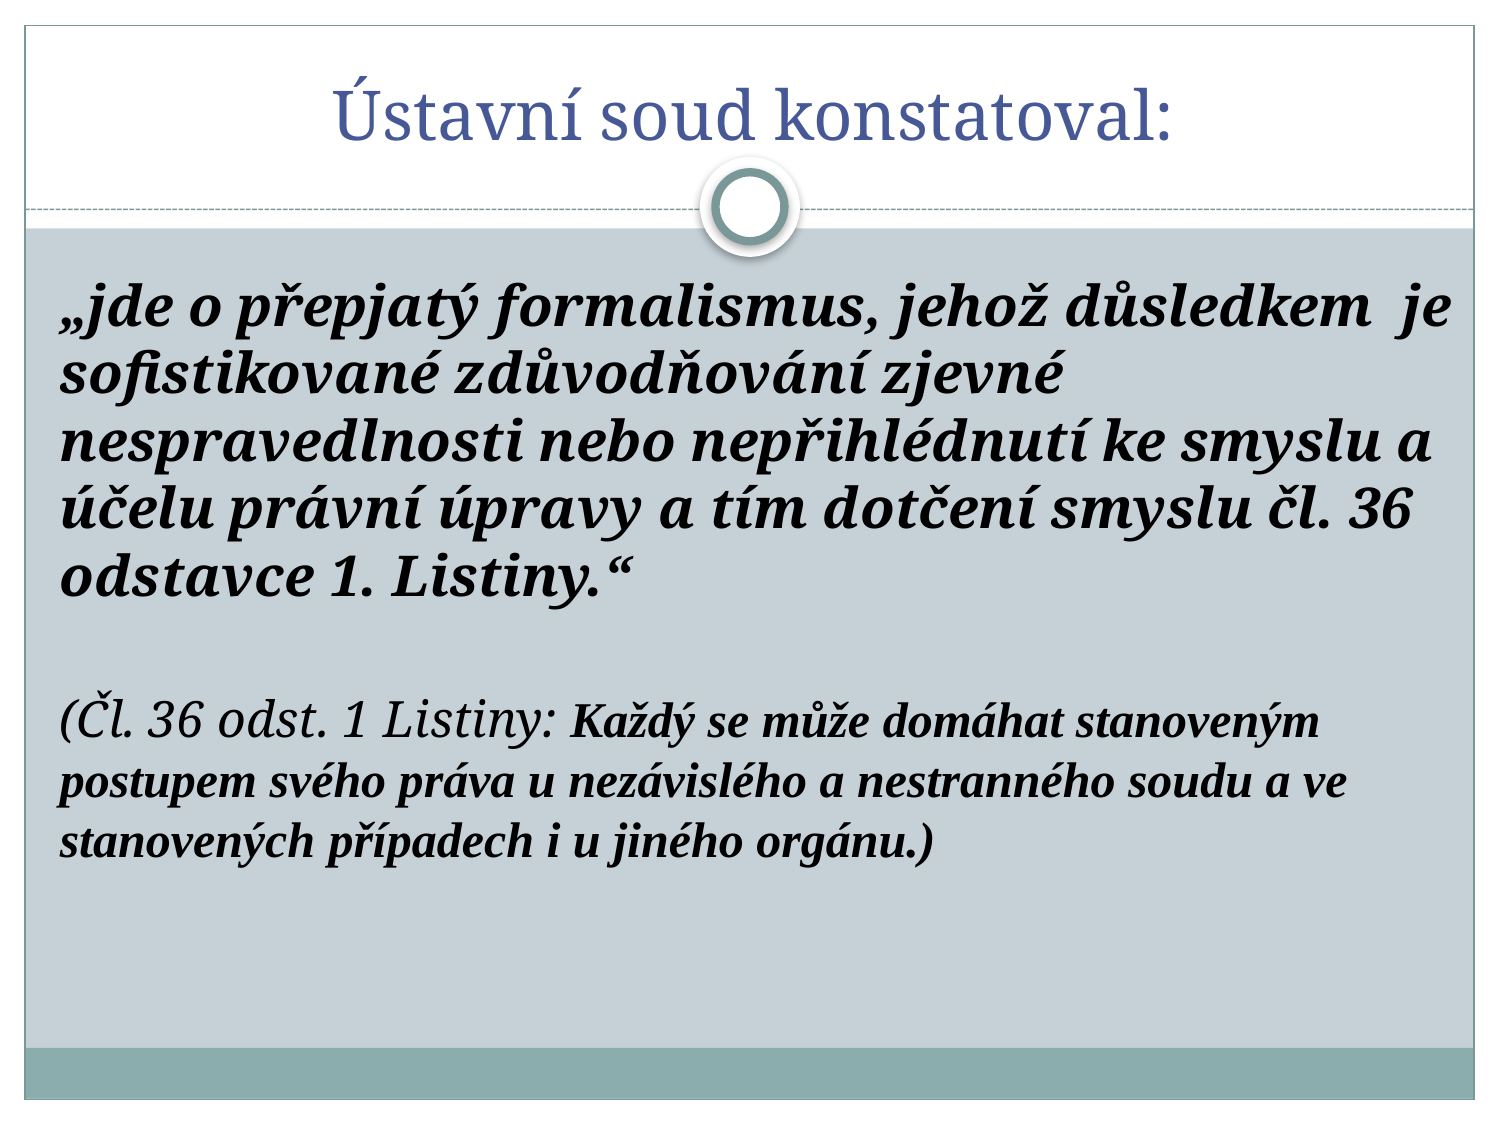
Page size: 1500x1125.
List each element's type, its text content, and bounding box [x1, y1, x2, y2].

title Ústavní soud konstatoval: [49, 37, 1450, 162]
list „jde o přepjatý formalismus, jehož důsledkem je sofistikované zdůvodňování zjevné nespravedlnosti nebo nepřihlédnutí ke smyslu a účelu právní úpravy a tím dotčení smyslu čl. 36 odstavce 1. Listiny.“ (Čl. 36 odst. 1 Listiny: Každý se může domáhat stanoveným postupem svého práva u nezávislého a nestranného soudu a ve stanovených případech i u jiného orgánu.) [0, 262, 1500, 1125]
